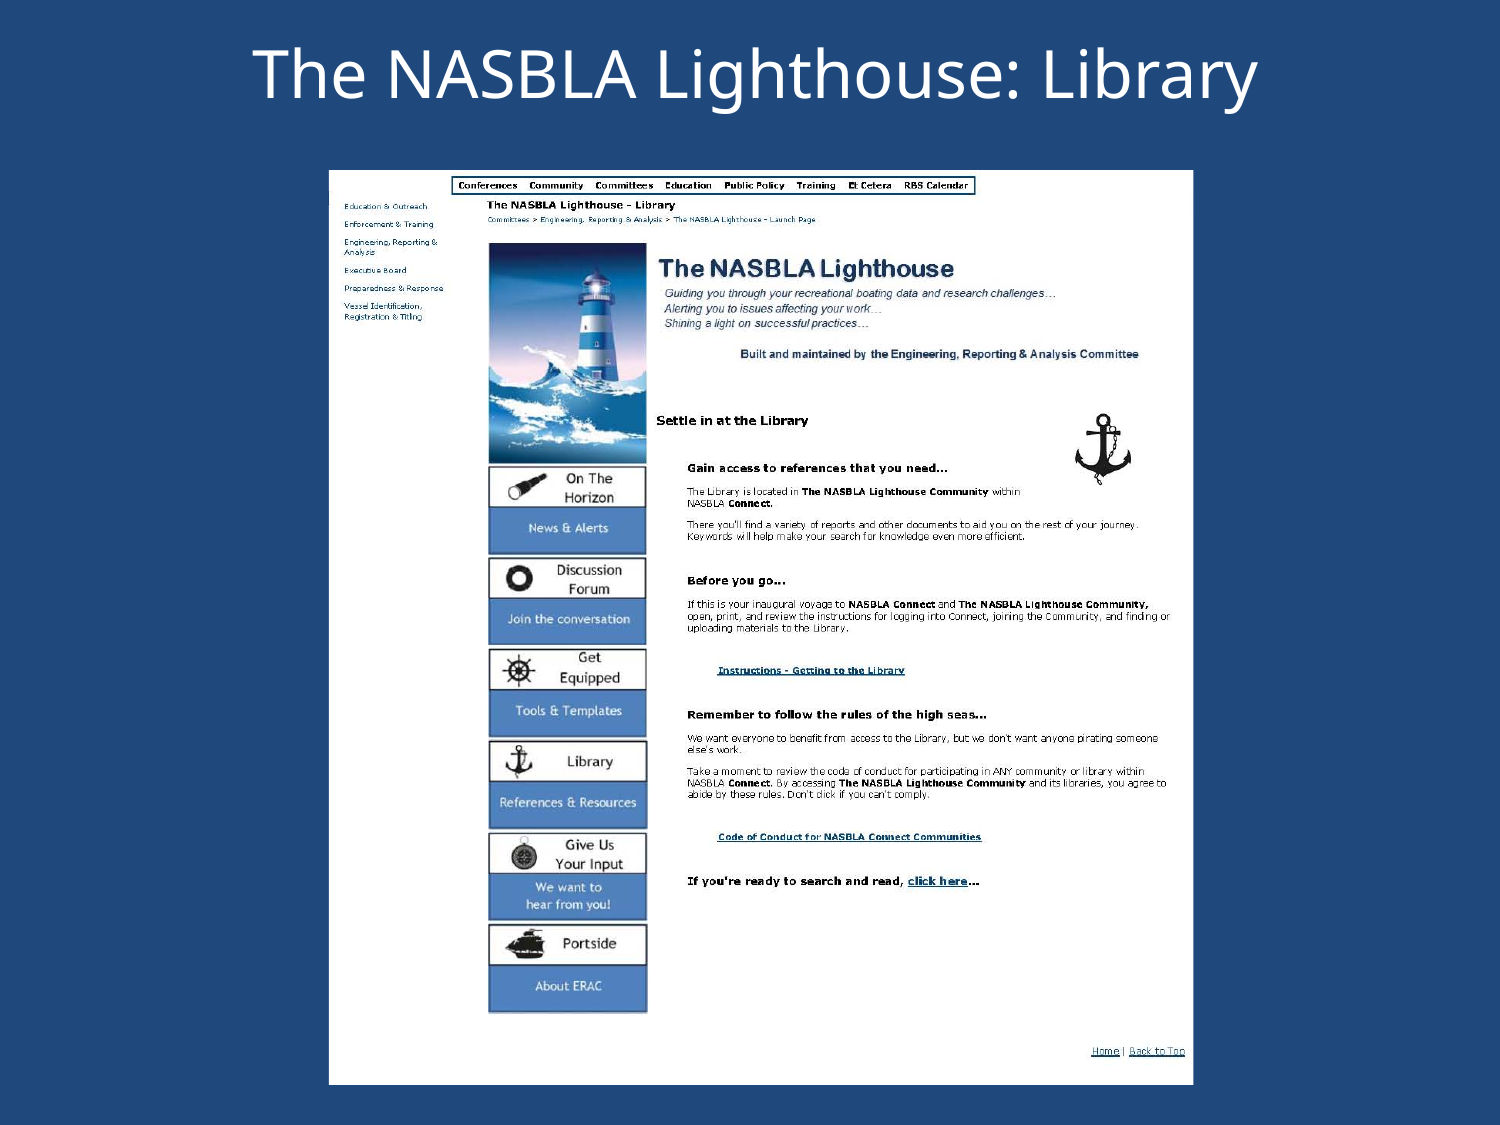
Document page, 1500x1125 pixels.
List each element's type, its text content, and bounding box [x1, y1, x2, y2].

text_box The NASBLA Lighthouse: Library [49, 24, 1463, 120]
picture [328, 170, 1194, 1085]
